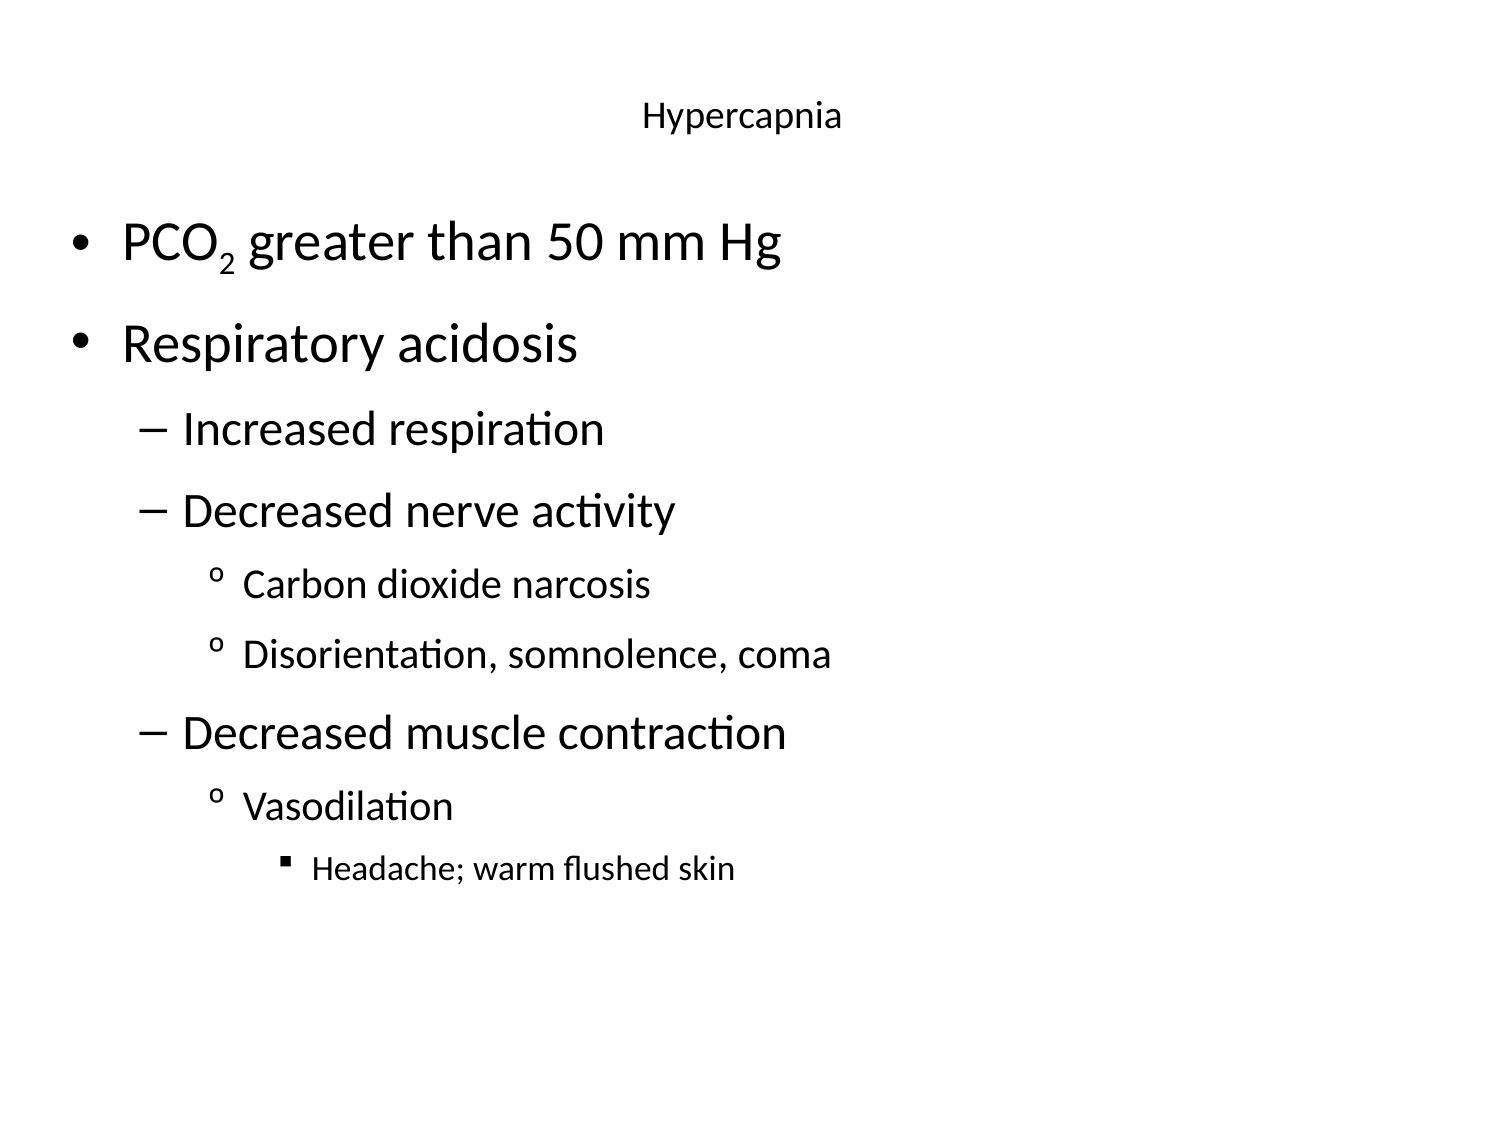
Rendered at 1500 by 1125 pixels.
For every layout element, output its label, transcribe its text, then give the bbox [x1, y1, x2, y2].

list PCO2 greater than 50 mm Hg Respiratory acidosis Increased respiration Decreased nerve activity Carbon dioxide narcosis Disorientation, somnolence, coma Decreased muscle contraction Vasodilation Headache; warm flushed skin [55, 195, 1438, 898]
title Hypercapnia [43, 81, 1442, 145]
